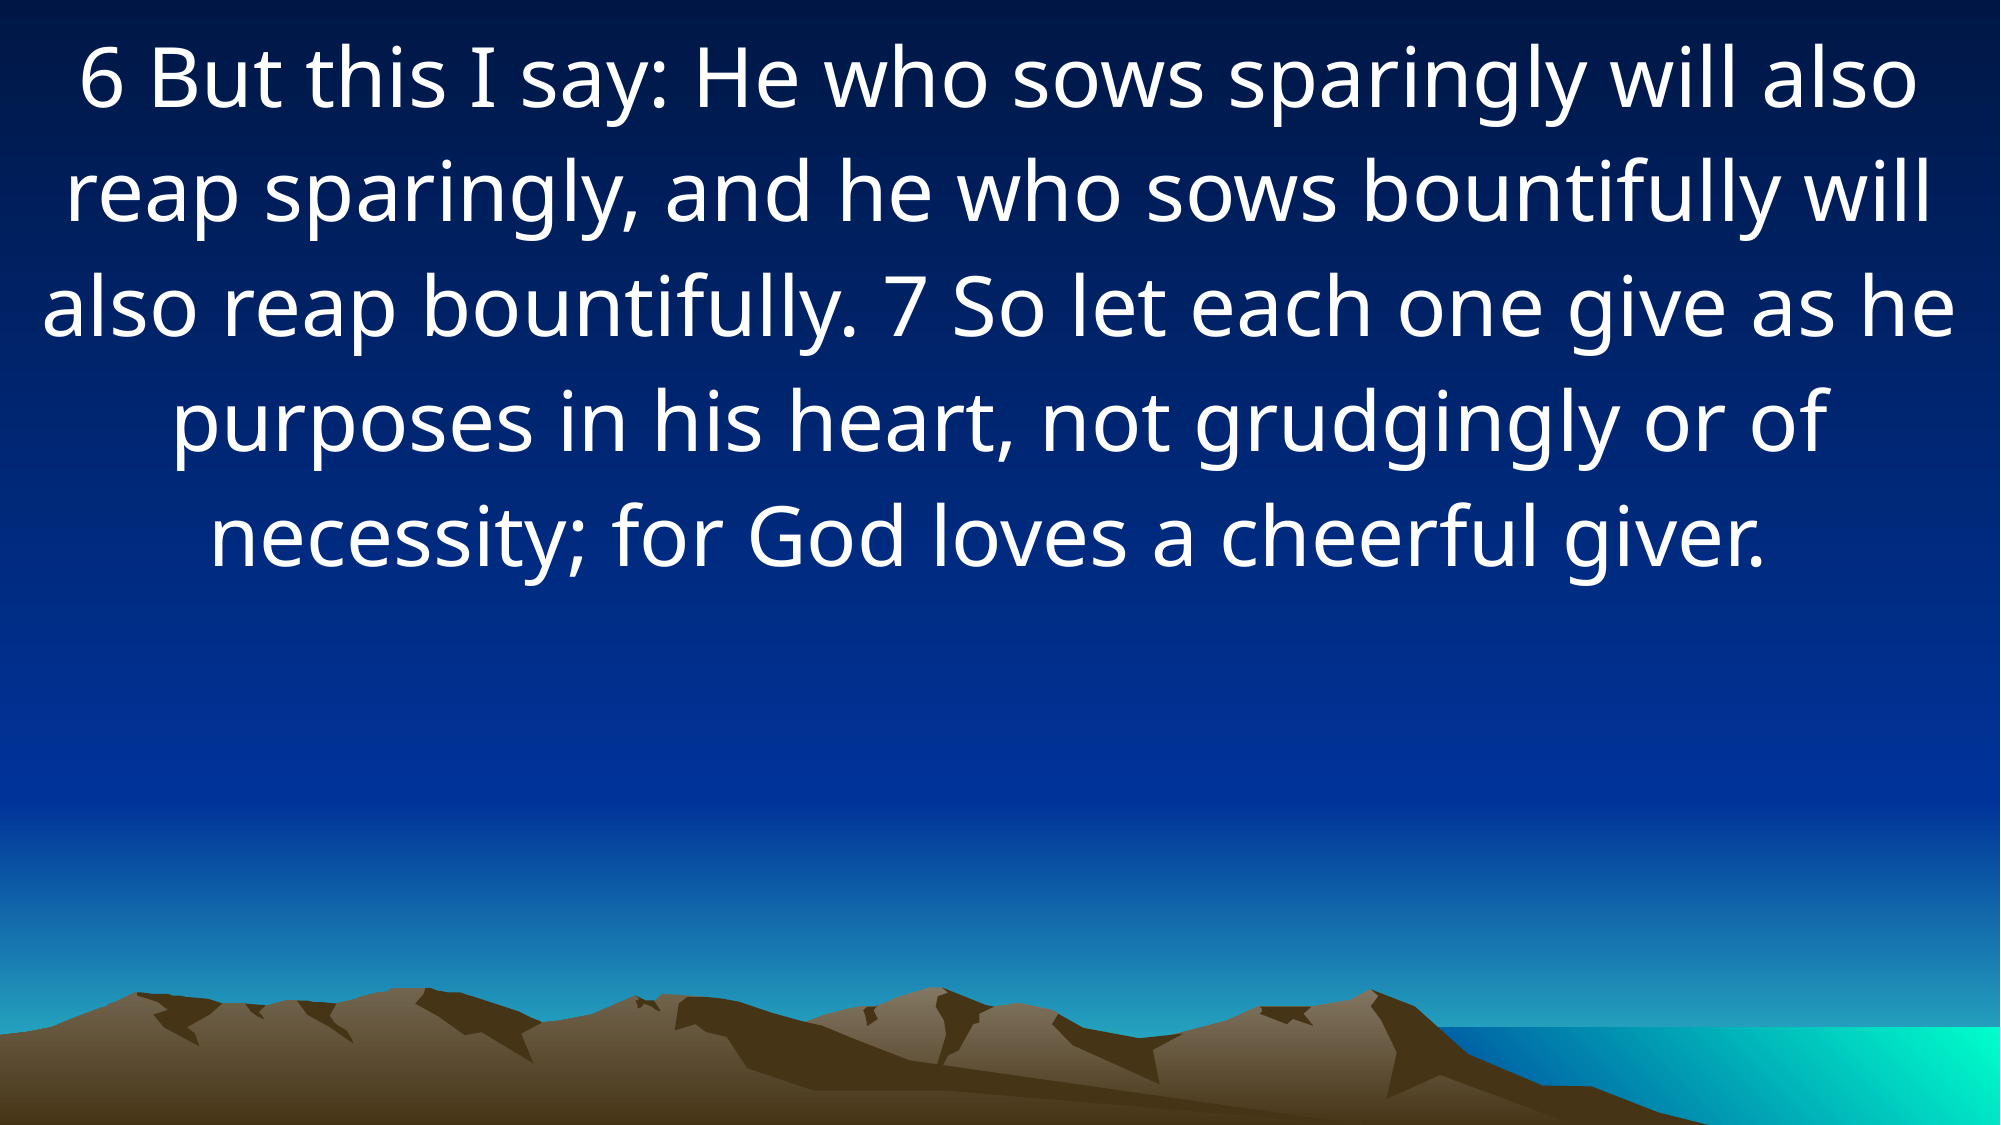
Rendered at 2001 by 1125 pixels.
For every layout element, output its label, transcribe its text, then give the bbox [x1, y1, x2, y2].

text_box 6 But this I say: He who sows sparingly will also reap sparingly, and he who sows bountifully will also reap bountifully. 7 So let each one give as he purposes in his heart, not grudgingly or of necessity; for God loves a cheerful giver. [0, 1, 2000, 825]
